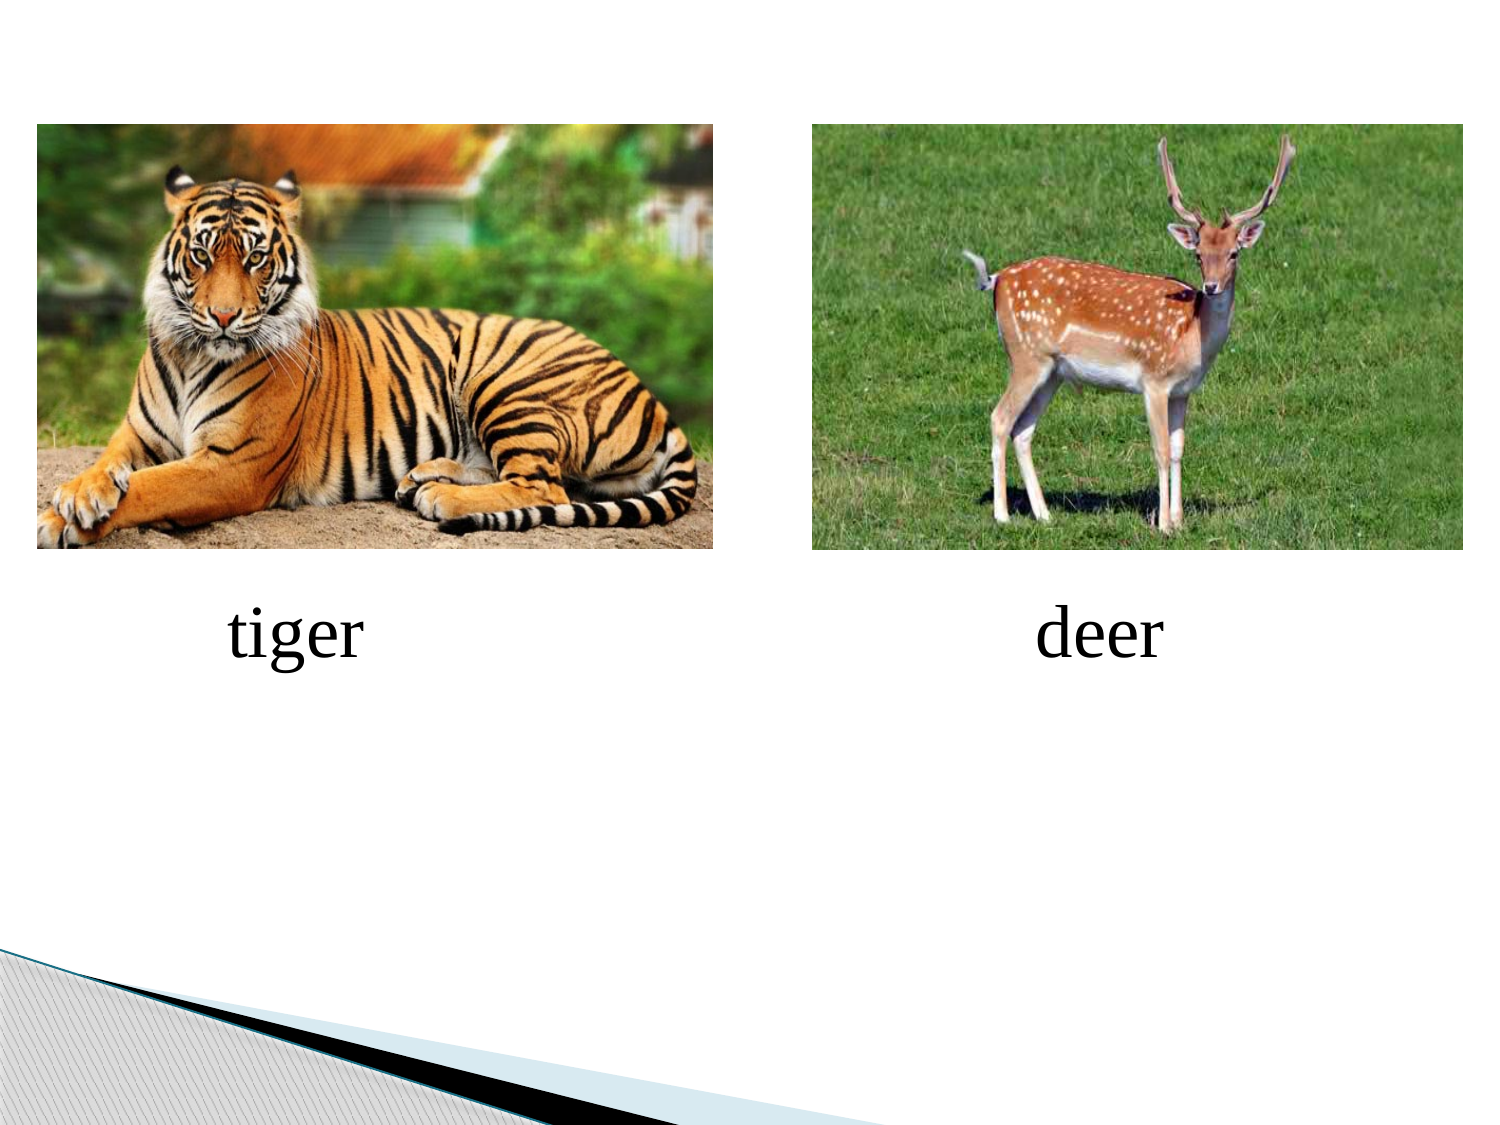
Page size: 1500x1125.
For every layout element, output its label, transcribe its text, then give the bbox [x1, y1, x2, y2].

text_box deer [1012, 574, 1188, 680]
text_box tiger [212, 574, 413, 680]
picture [812, 124, 1463, 550]
picture [37, 124, 713, 549]
